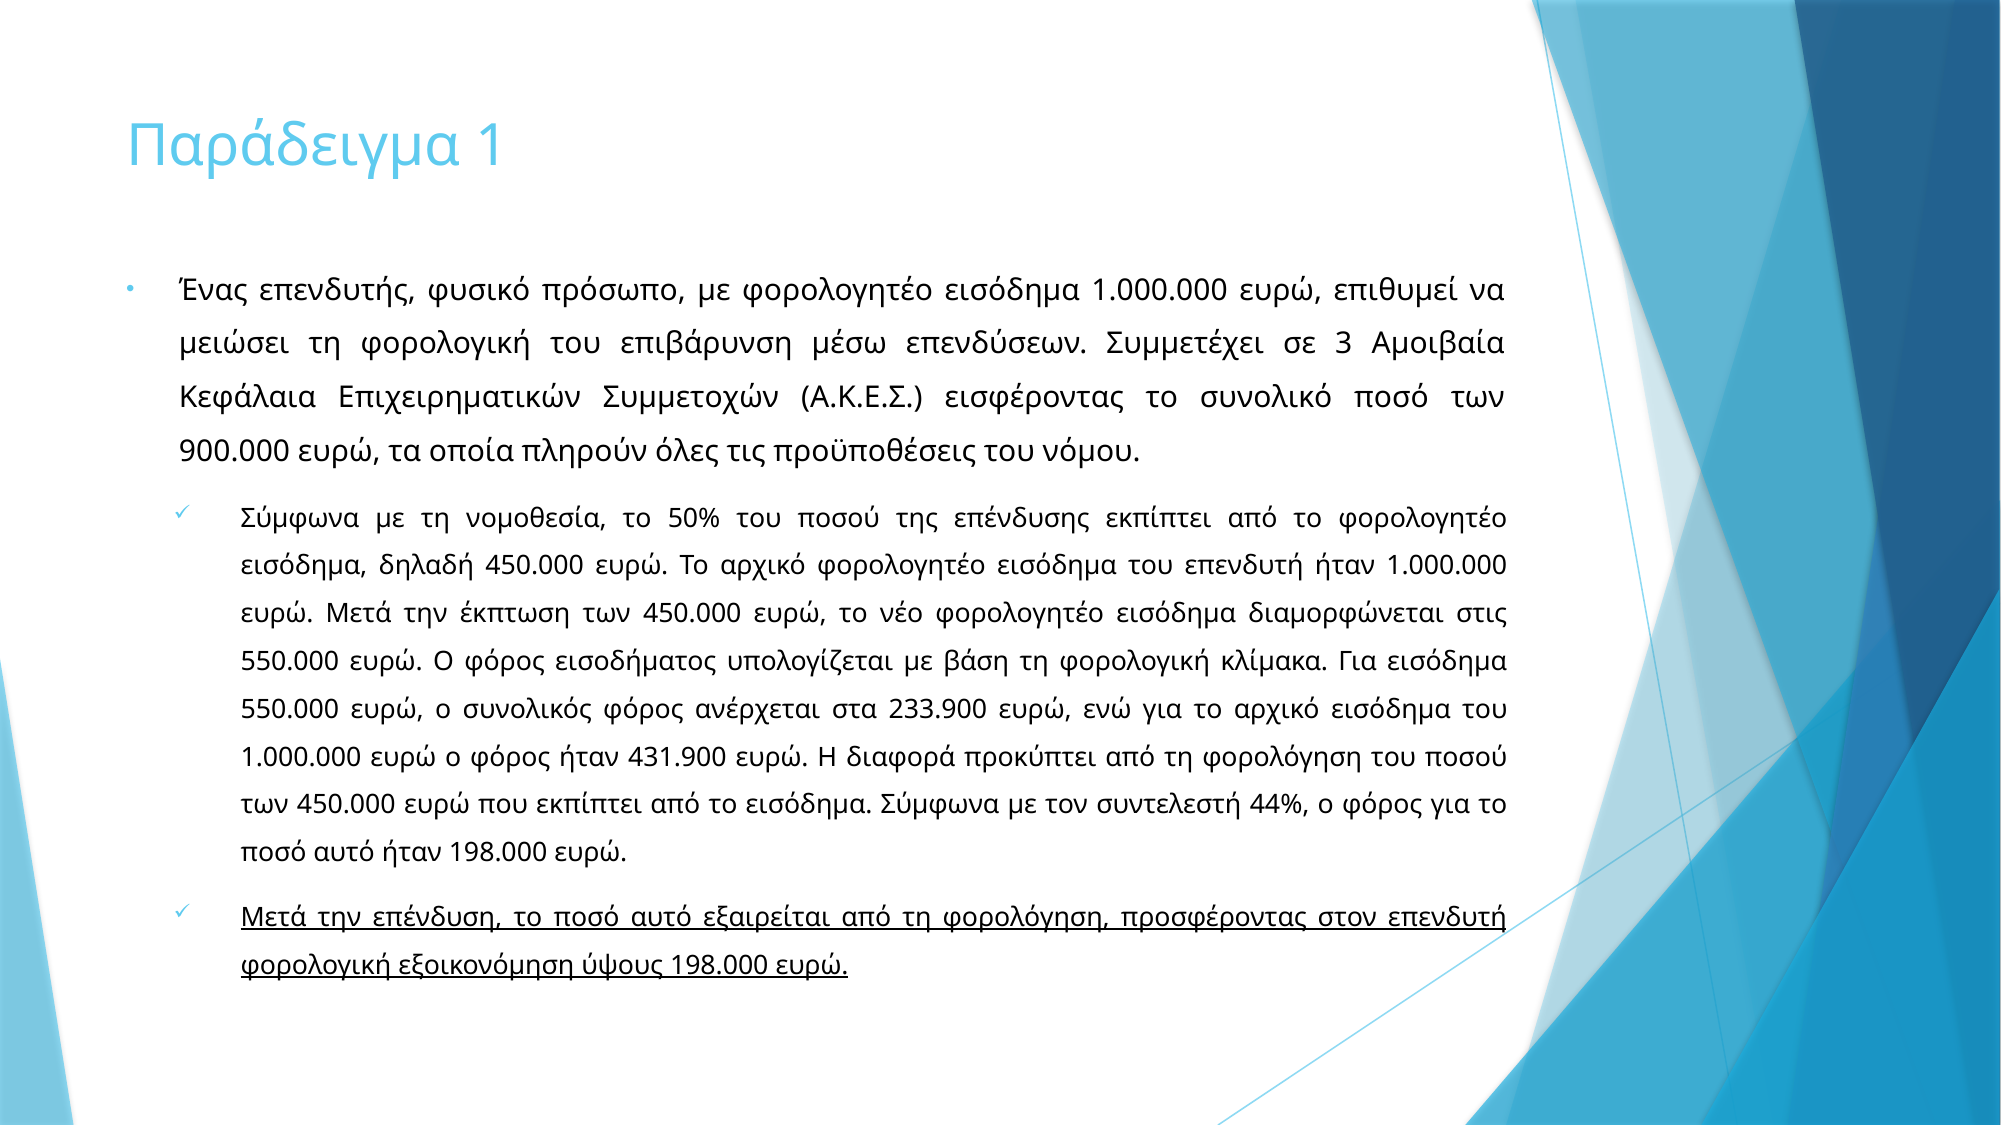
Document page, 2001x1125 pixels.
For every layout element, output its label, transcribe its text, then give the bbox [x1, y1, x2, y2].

title Παράδειγμα 1 [111, 99, 1603, 317]
list Ένας επενδυτής, φυσικό πρόσωπο, με φορολογητέο εισόδημα 1.000.000 ευρώ, επιθυμεί να μειώσει τη φορολογική του επιβάρυνση μέσω επενδύσεων. Συμμετέχει σε 3 Αμοιβαία Κεφάλαια Επιχειρηματικών Συμμετοχών (Α.Κ.Ε.Σ.) εισφέροντας το συνολικό ποσό των 900.000 ευρώ, τα οποία πληρούν όλες τις προϋποθέσεις του νόμου. Σύμφωνα με τη νομοθεσία, το 50% του ποσού της επένδυσης εκπίπτει από το φορολογητέο εισόδημα, δηλαδή 450.000 ευρώ. Το αρχικό φορολογητέο εισόδημα του επενδυτή ήταν 1.000.000 ευρώ. Μετά την έκπτωση των 450.000 ευρώ, το νέο φορολογητέο εισόδημα διαμορφώνεται στις 550.000 ευρώ. Ο φόρος εισοδήματος υπολογίζεται με βάση τη φορολογική κλίμακα. Για εισόδημα 550.000 ευρώ, ο συνολικός φόρος ανέρχεται στα 233.900 ευρώ, ενώ για το αρχικό εισόδημα του 1.000.000 ευρώ ο φόρος ήταν 431.900 ευρώ. Η διαφορά προκύπτει από τη φορολόγηση του ποσού των 450.000 ευρώ που εκπίπτει από το εισόδημα. Σύμφωνα με τον συντελεστή 44%, ο φόρος για το ποσό αυτό ήταν 198.000 ευρώ. Μετά την επένδυση, το ποσό αυτό εξαιρείται από τη φορολόγηση, προσφέροντας στον επενδυτή φορολογική εξοικονόμηση ύψους 198.000 ευρώ. [111, 244, 1522, 1002]
